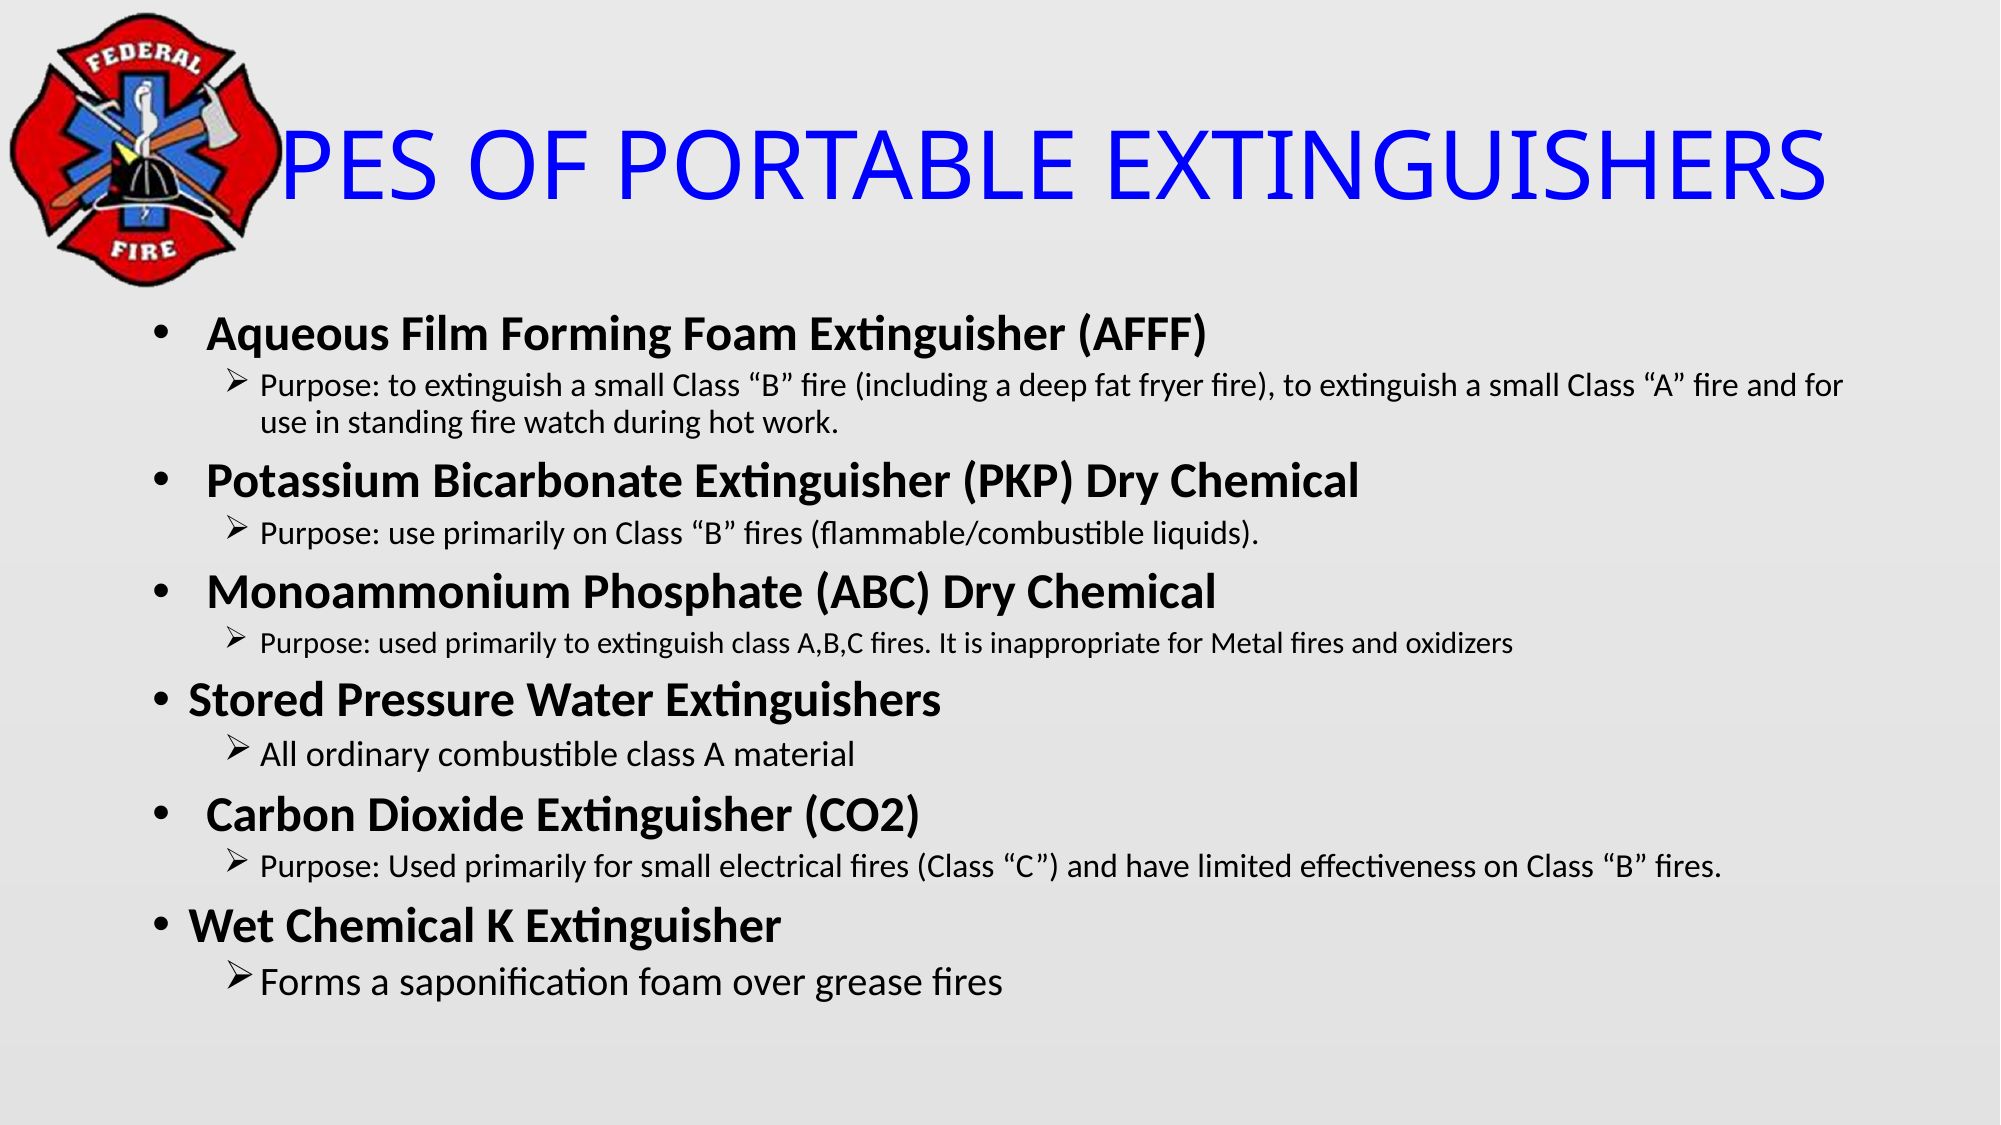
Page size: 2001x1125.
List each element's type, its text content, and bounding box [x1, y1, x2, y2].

list Aqueous Film Forming Foam Extinguisher (AFFF) Purpose: to extinguish a small Class “B” fire (including a deep fat fryer fire), to extinguish a small Class “A” fire and for use in standing fire watch during hot work. Potassium Bicarbonate Extinguisher (PKP) Dry Chemical Purpose: use primarily on Class “B” fires (flammable/combustible liquids). Monoammonium Phosphate (ABC) Dry Chemical Purpose: used primarily to extinguish class A,B,C fires. It is inappropriate for Metal fires and oxidizers Stored Pressure Water Extinguishers All ordinary combustible class A material Carbon Dioxide Extinguisher (CO2) Purpose: Used primarily for small electrical fires (Class “C”) and have limited effectiveness on Class “B” fires. Wet Chemical K Extinguisher Forms a saponification foam over grease fires [137, 299, 1863, 1014]
title Types of Portable Extinguishers [286, 59, 1863, 278]
picture [4, 7, 286, 290]
